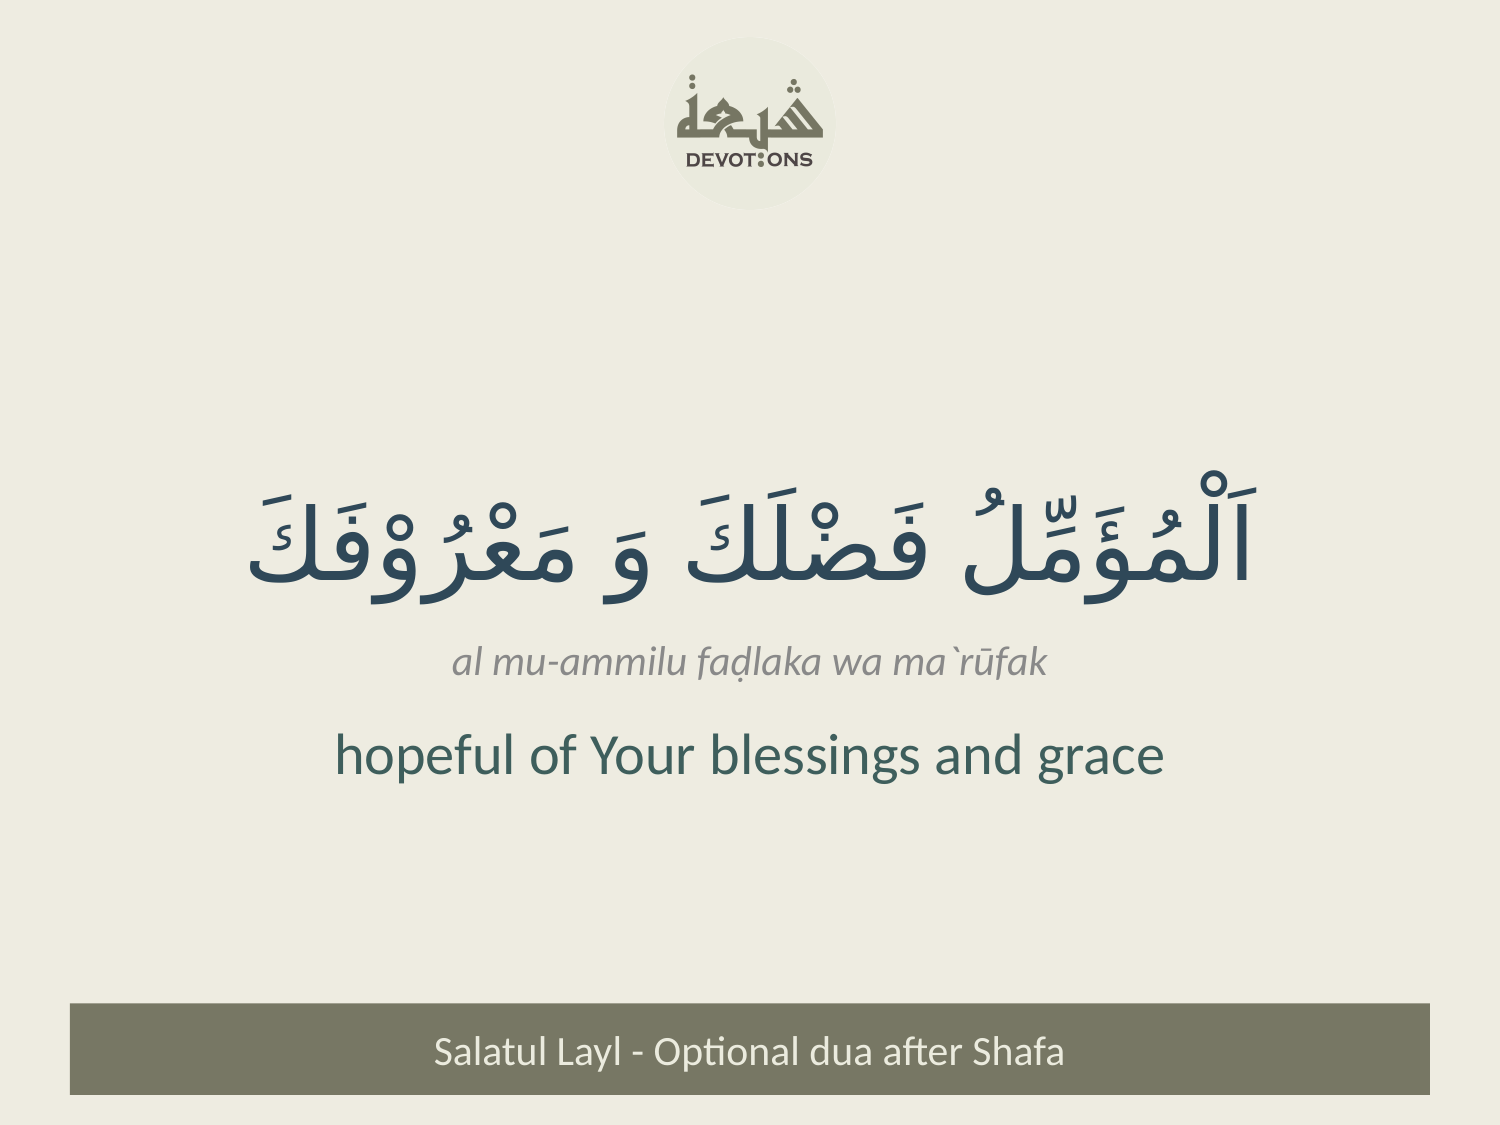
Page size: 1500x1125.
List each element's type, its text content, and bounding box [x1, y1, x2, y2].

list اَلْمُؤَمِّلُ فَضْلَكَ وَ مَعْرُوْفَكَ al mu-ammilu faḍlaka wa ma`rūfak hopeful of Your blessings and grace [69, 203, 1430, 1003]
picture [656, 29, 844, 203]
list Salatul Layl - Optional dua after Shafa [69, 1003, 1430, 1095]
